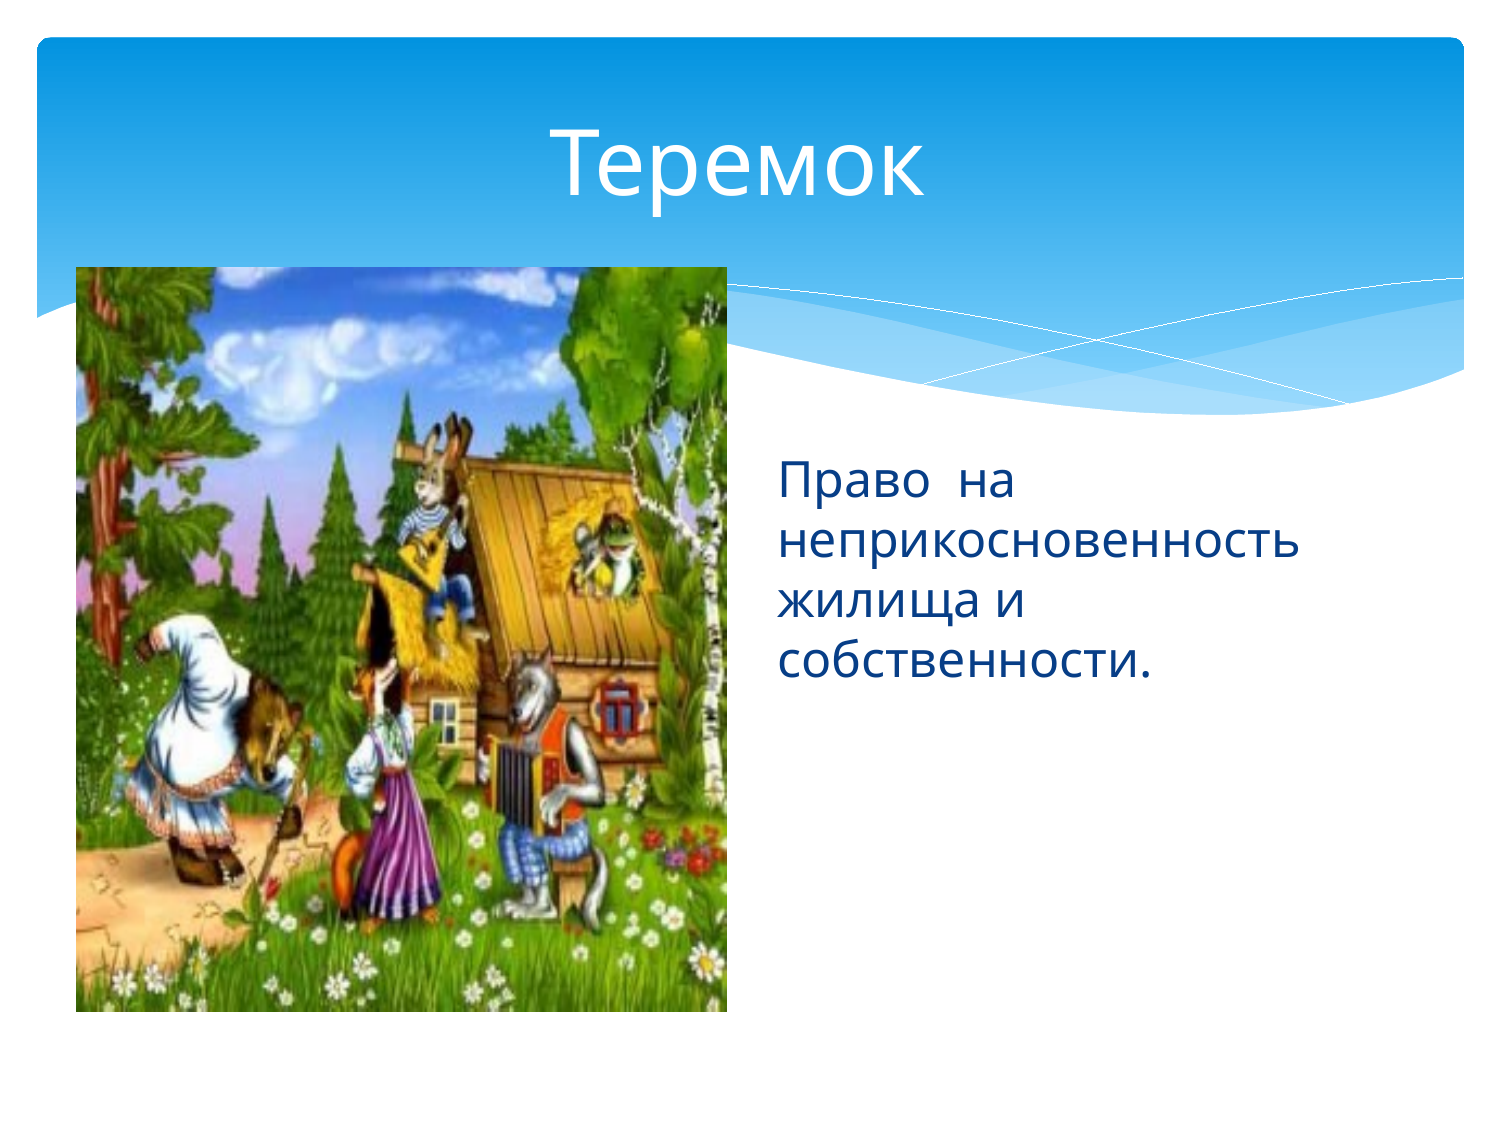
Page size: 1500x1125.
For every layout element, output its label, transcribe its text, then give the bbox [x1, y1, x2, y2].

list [76, 266, 727, 1012]
title Теремок [75, 55, 1425, 261]
list Право на неприкосновенность жилища и собственности. [761, 439, 1389, 1005]
